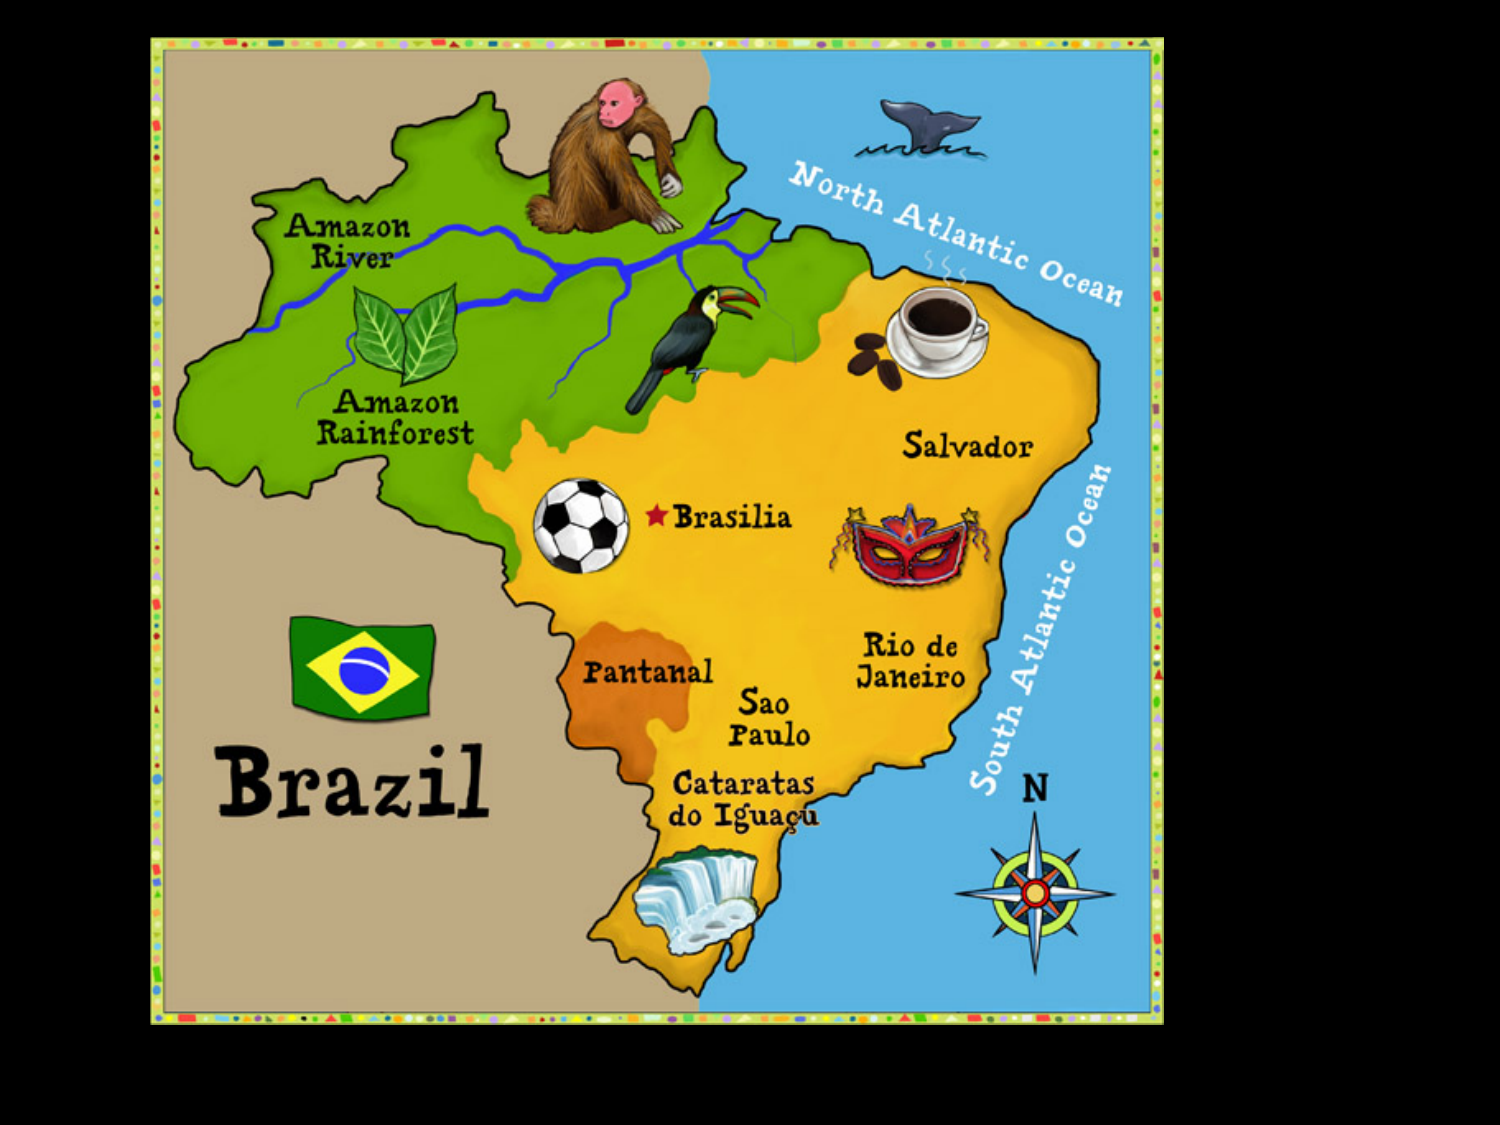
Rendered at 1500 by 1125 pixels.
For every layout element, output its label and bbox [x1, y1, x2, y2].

picture [149, 37, 1165, 1026]
